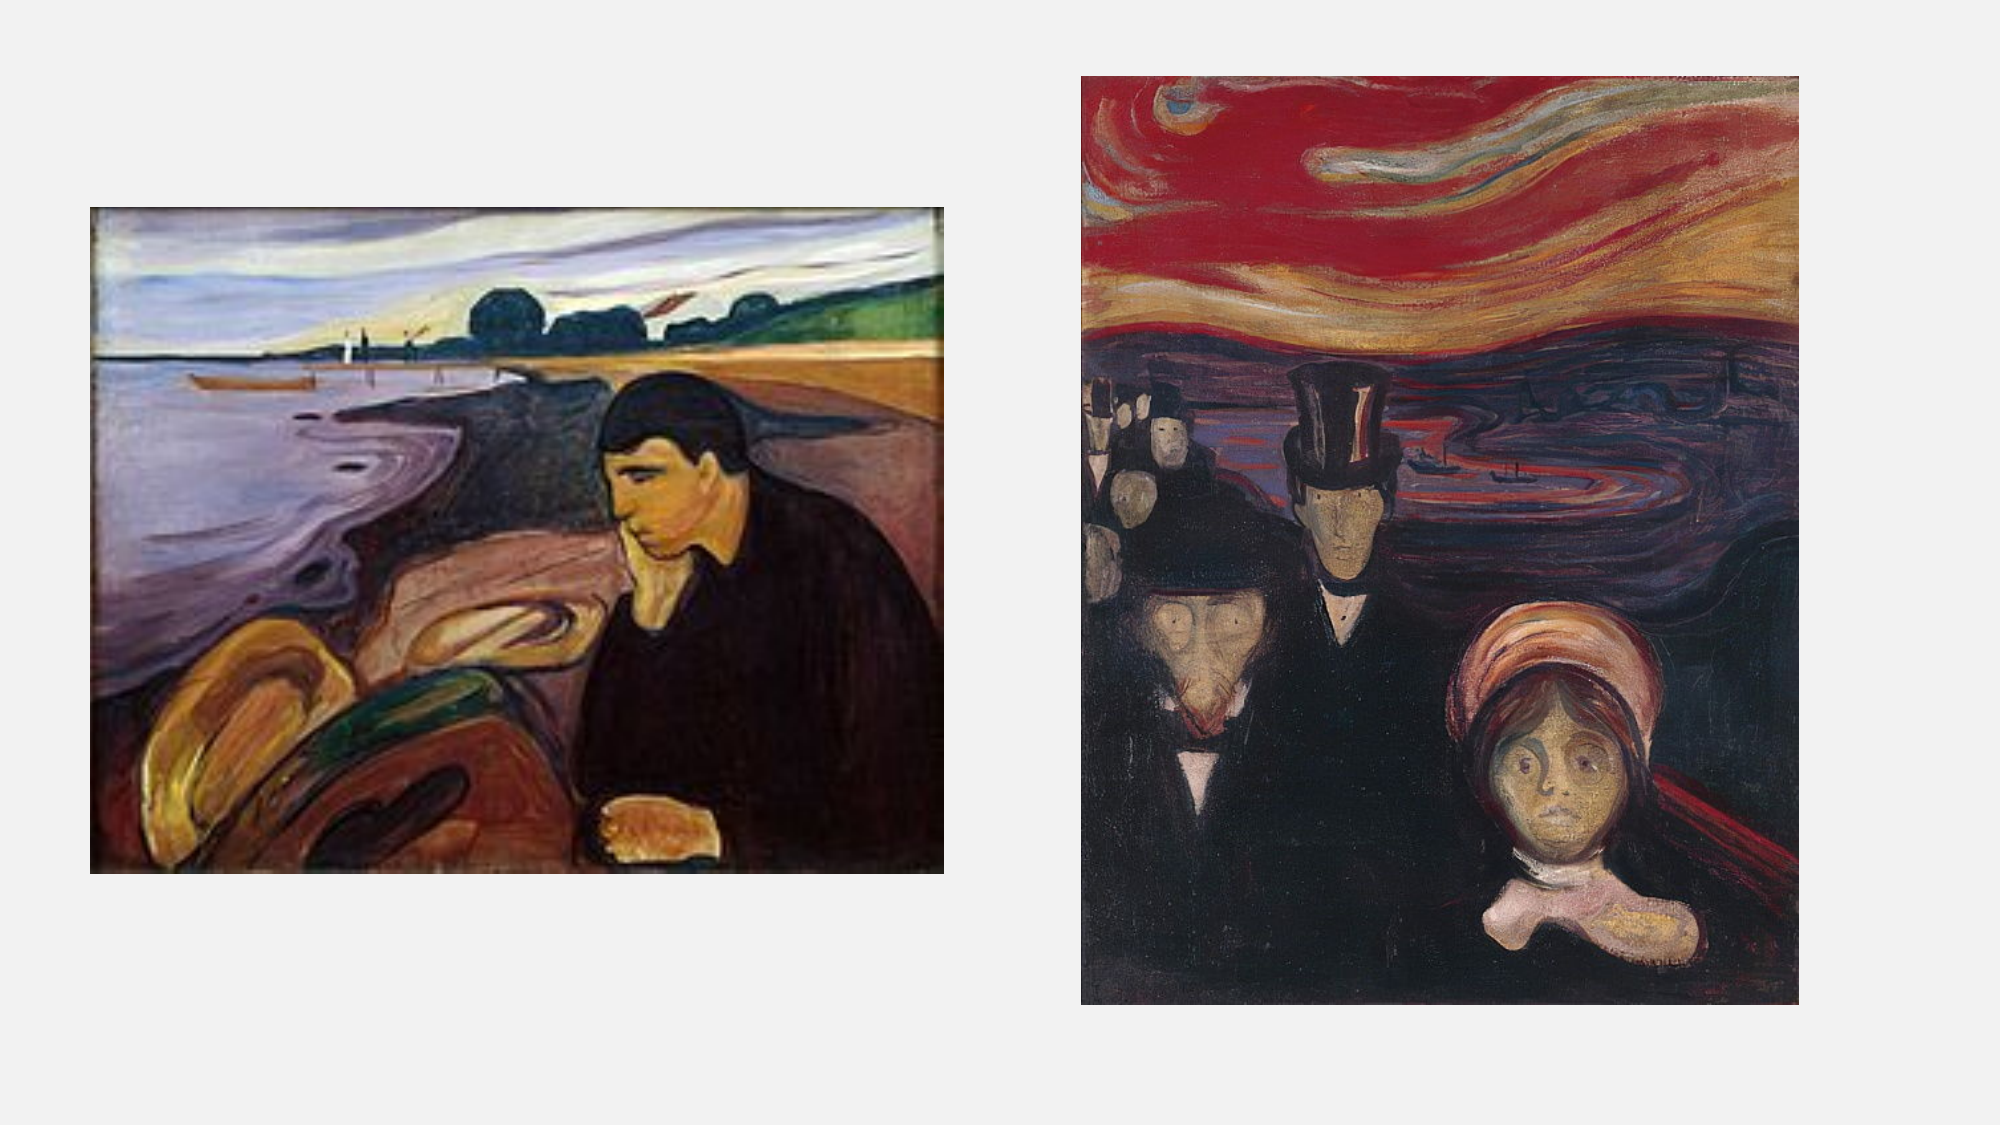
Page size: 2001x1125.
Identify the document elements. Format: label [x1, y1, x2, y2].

picture [89, 207, 944, 874]
picture [1081, 76, 1799, 1005]
